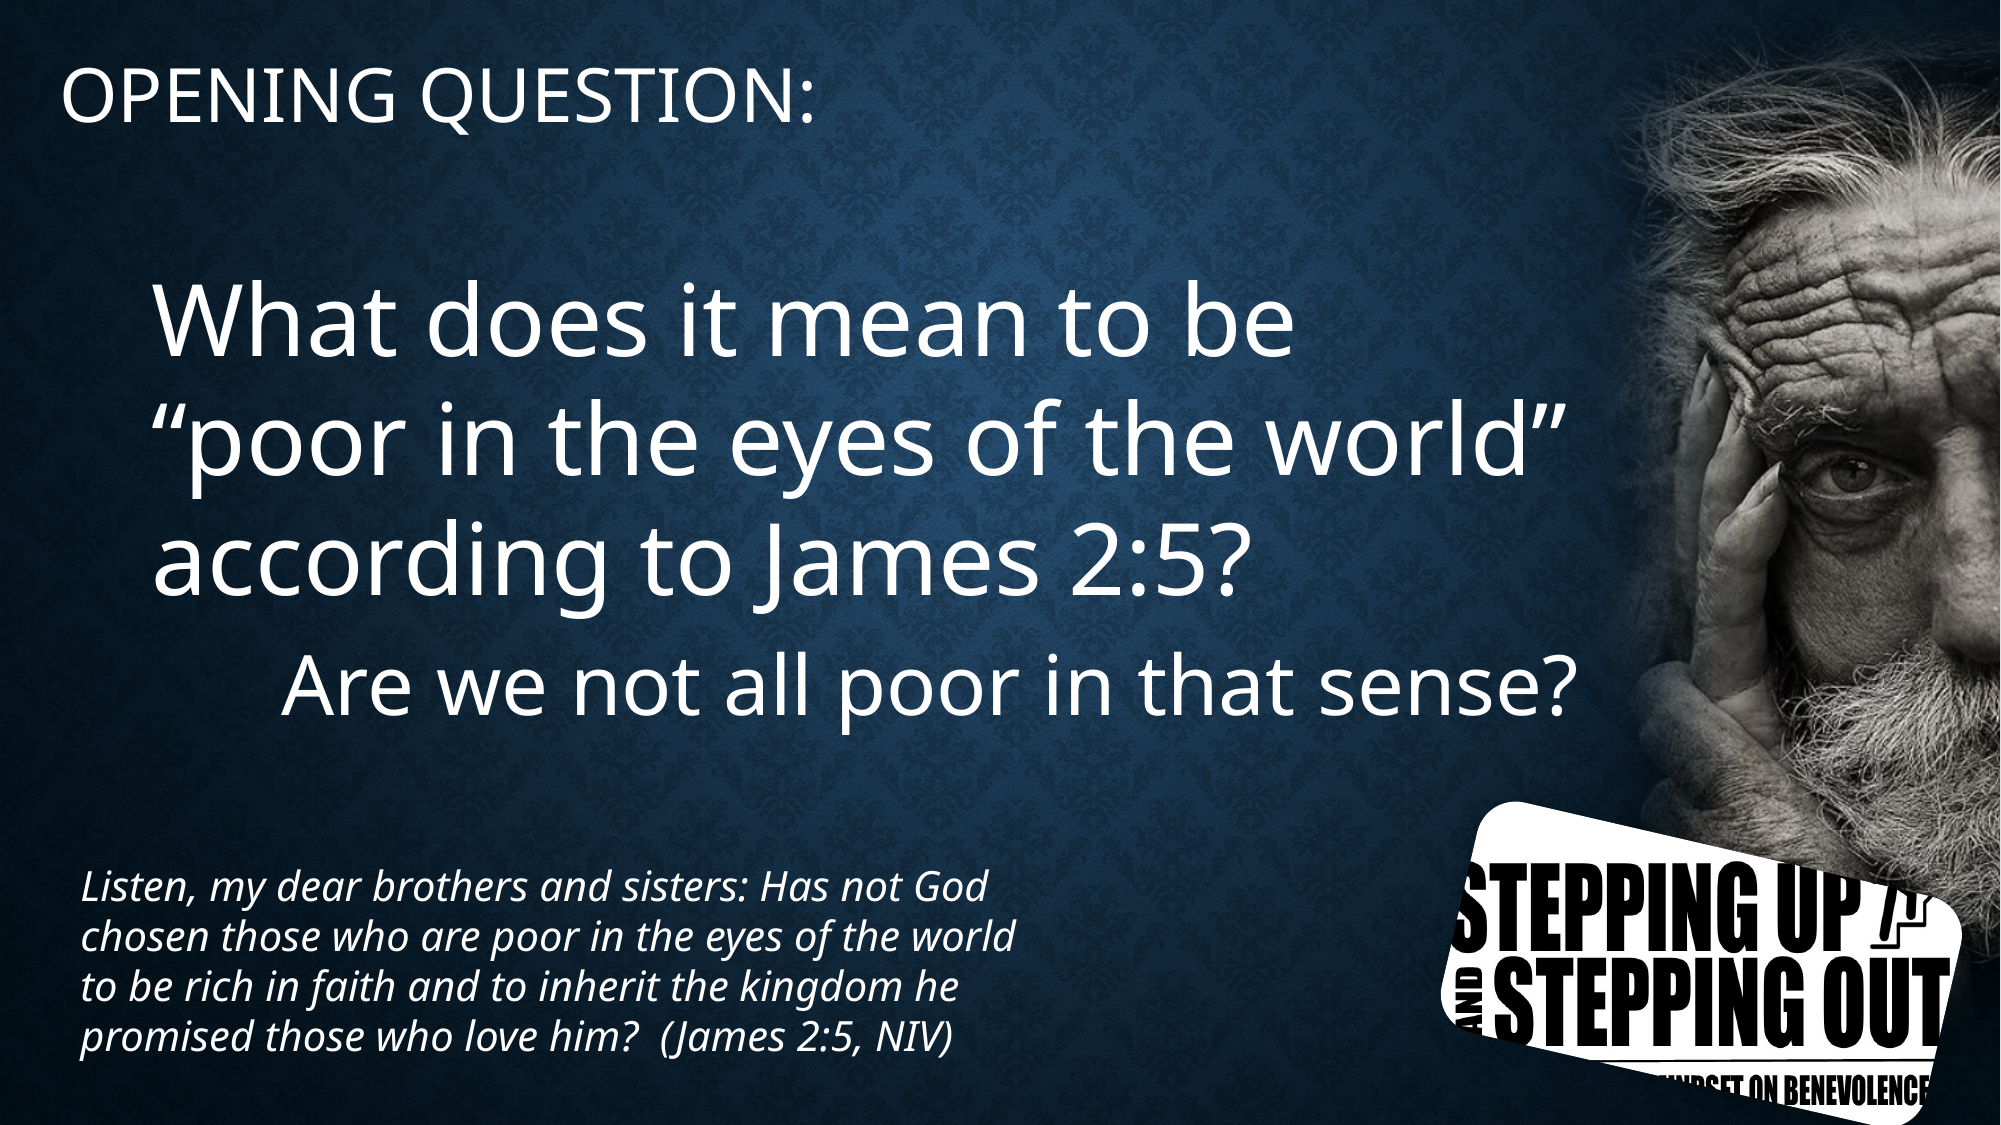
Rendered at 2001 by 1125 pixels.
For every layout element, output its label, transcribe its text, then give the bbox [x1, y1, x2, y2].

text_box What does it mean to be “poor in the eyes of the world” according to James 2:5? Are we not all poor in that sense? [136, 248, 1554, 744]
text_box OPENING QUESTION: [44, 40, 955, 145]
picture [1440, 0, 2000, 1125]
text_box Listen, my dear brothers and sisters: Has not God chosen those who are poor in the eyes of the world to be rich in faith and to inherit the kingdom he promised those who love him? (James 2:5, NIV) [65, 851, 1068, 1067]
